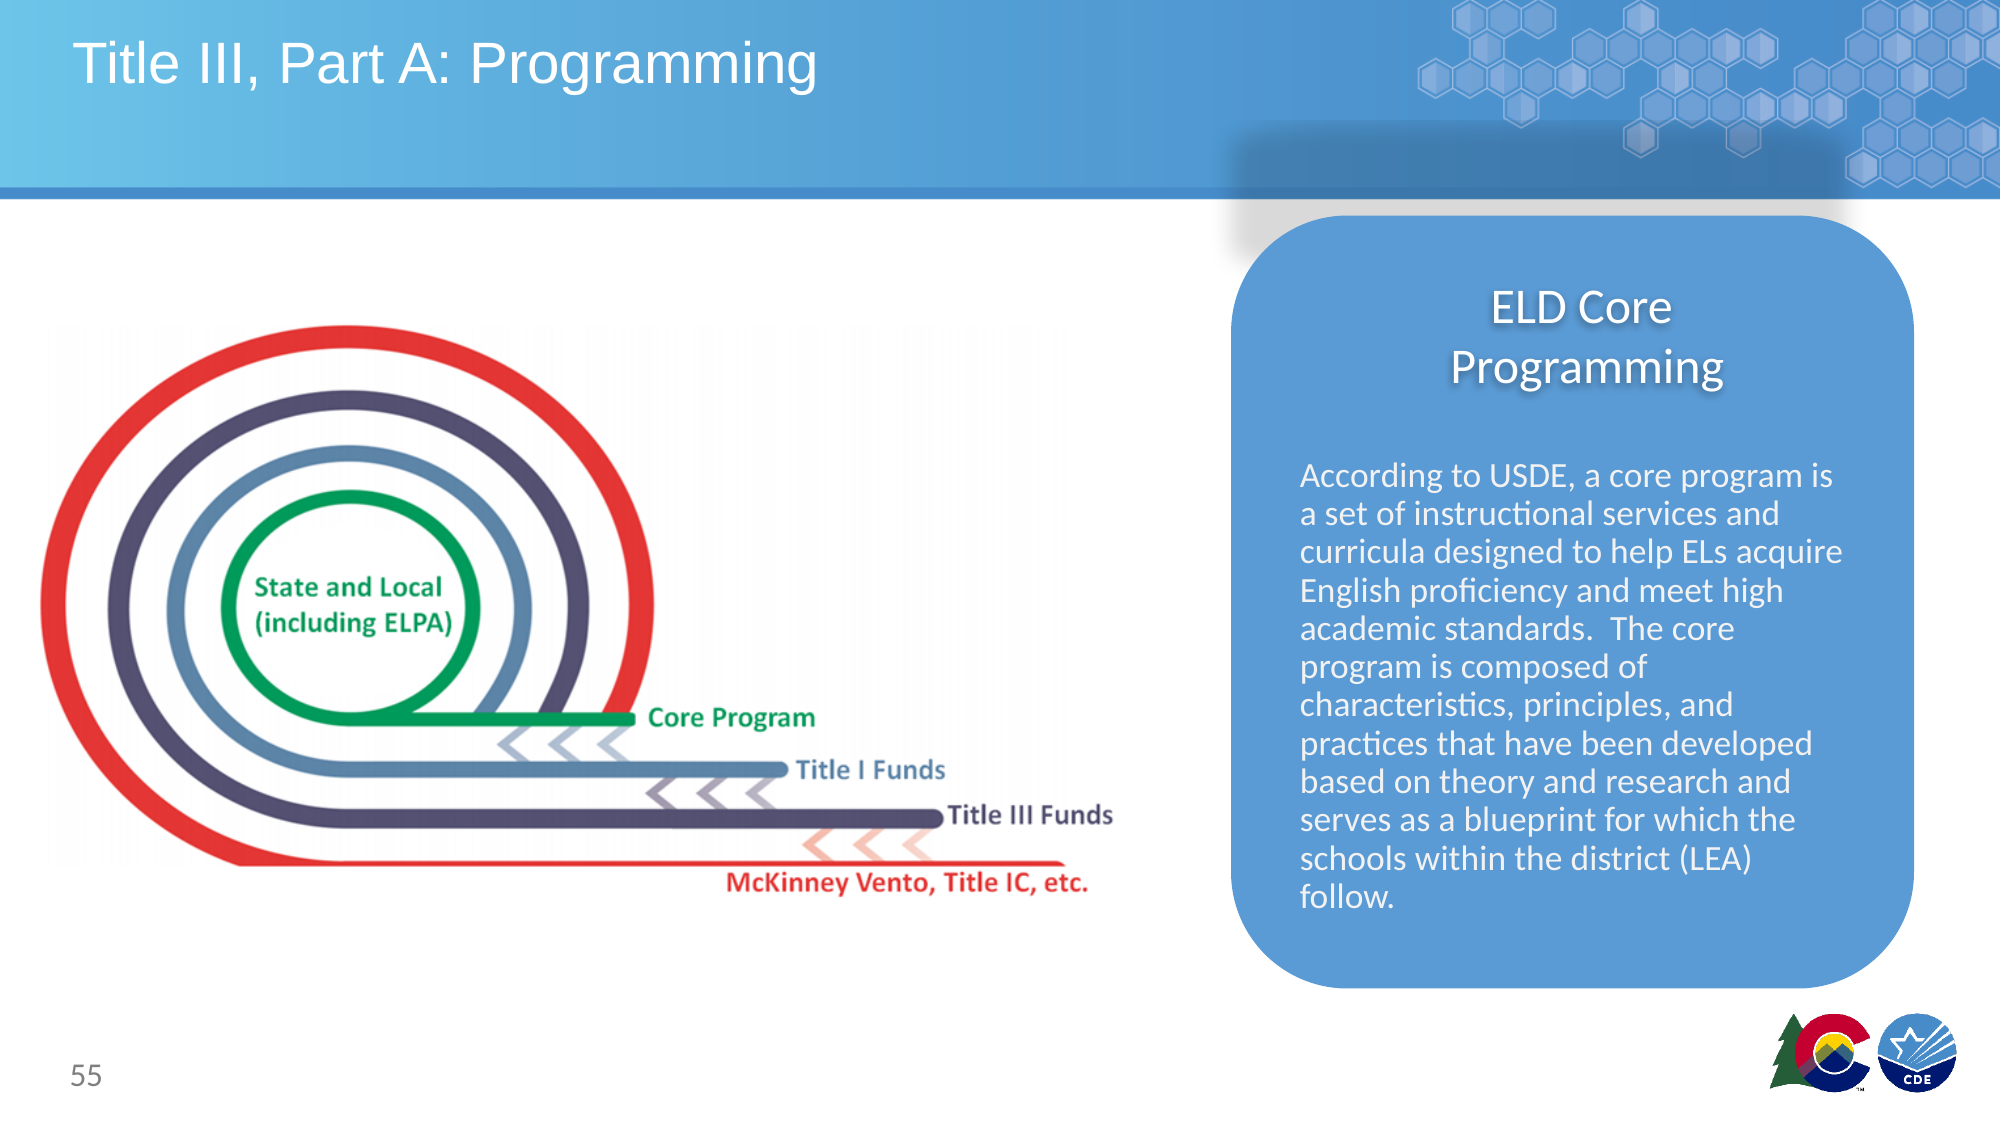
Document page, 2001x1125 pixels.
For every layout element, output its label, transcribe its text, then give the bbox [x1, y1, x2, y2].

text_box ELD Core Programming [1234, 273, 1940, 403]
slide_number 55 [54, 1042, 505, 1103]
picture [0, 0, 2000, 200]
picture [1768, 1012, 1957, 1093]
text_box According to USDE, a core program is a set of instructional services and curricula designed to help ELs acquire English proficiency and meet high academic standards. The core program is composed of characteristics, principles, and practices that have been developed based on theory and research and serves as a blueprint for which the schools within the district (LEA) follow. [1284, 449, 1865, 944]
text_box [1234, 413, 1911, 985]
text_box [1251, 219, 1894, 272]
picture [30, 319, 1188, 918]
title Title III, Part A: Programming [72, 33, 1396, 182]
